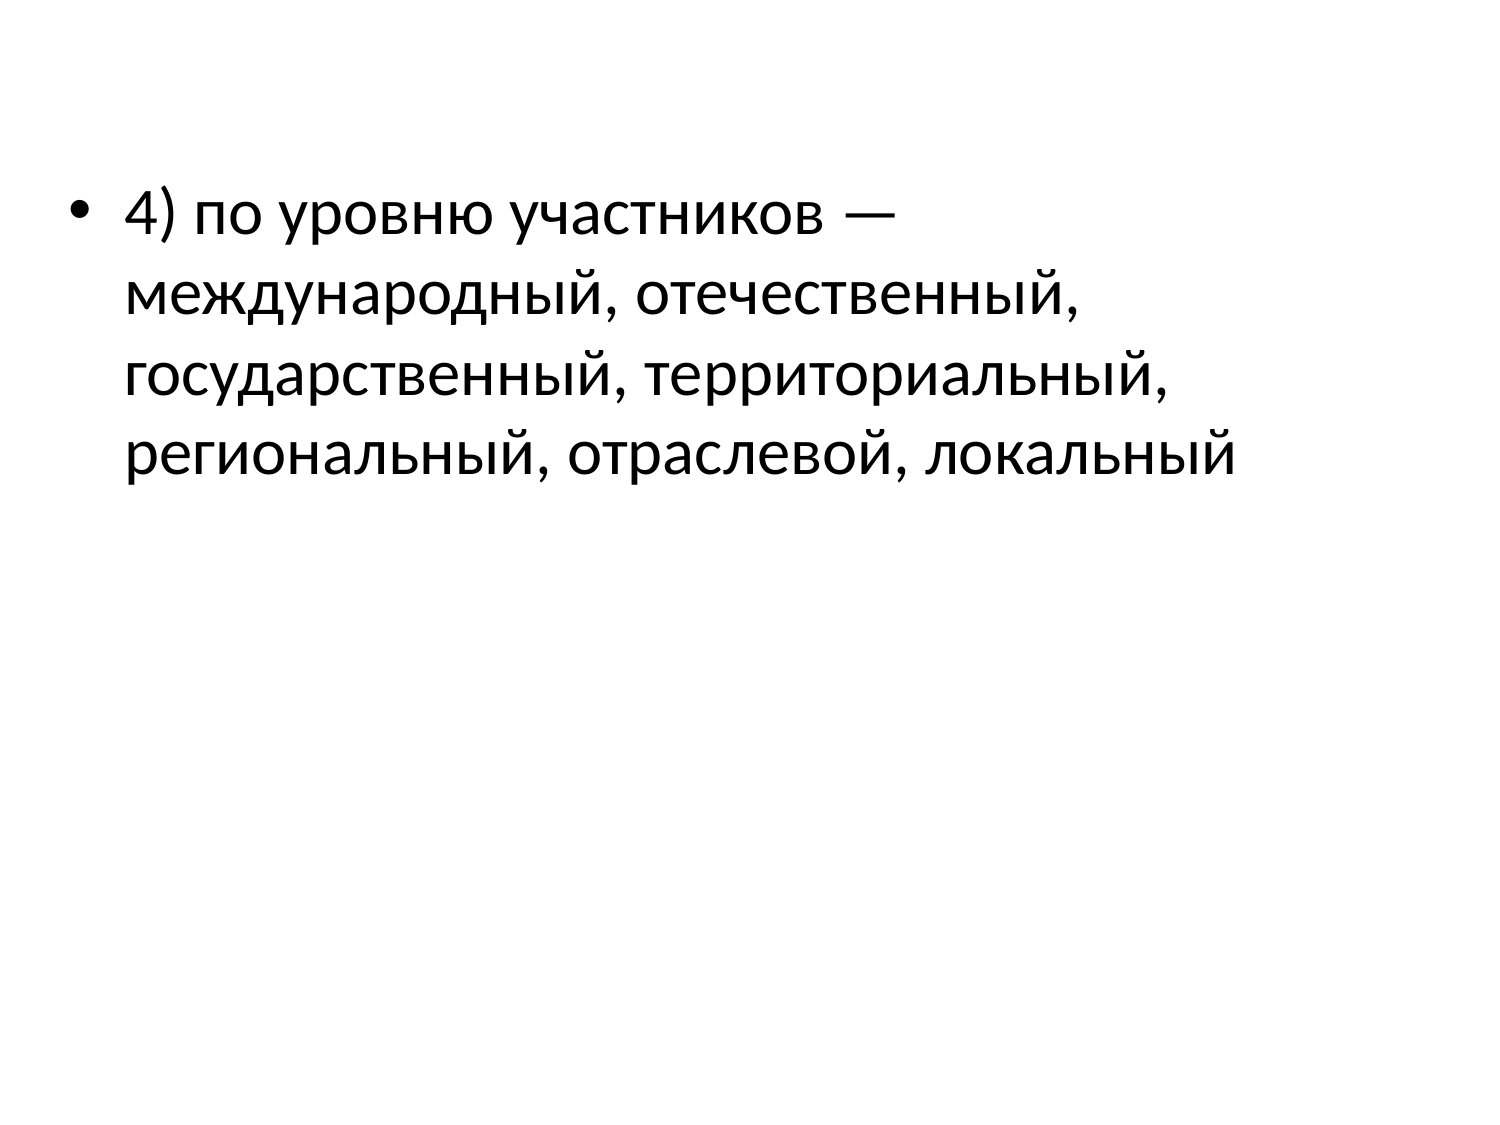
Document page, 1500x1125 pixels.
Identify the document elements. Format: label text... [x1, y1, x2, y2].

list 4) по уровню участников — международный, отечественный, государственный, территориальный, региональный, отраслевой, локальный [53, 160, 1404, 904]
